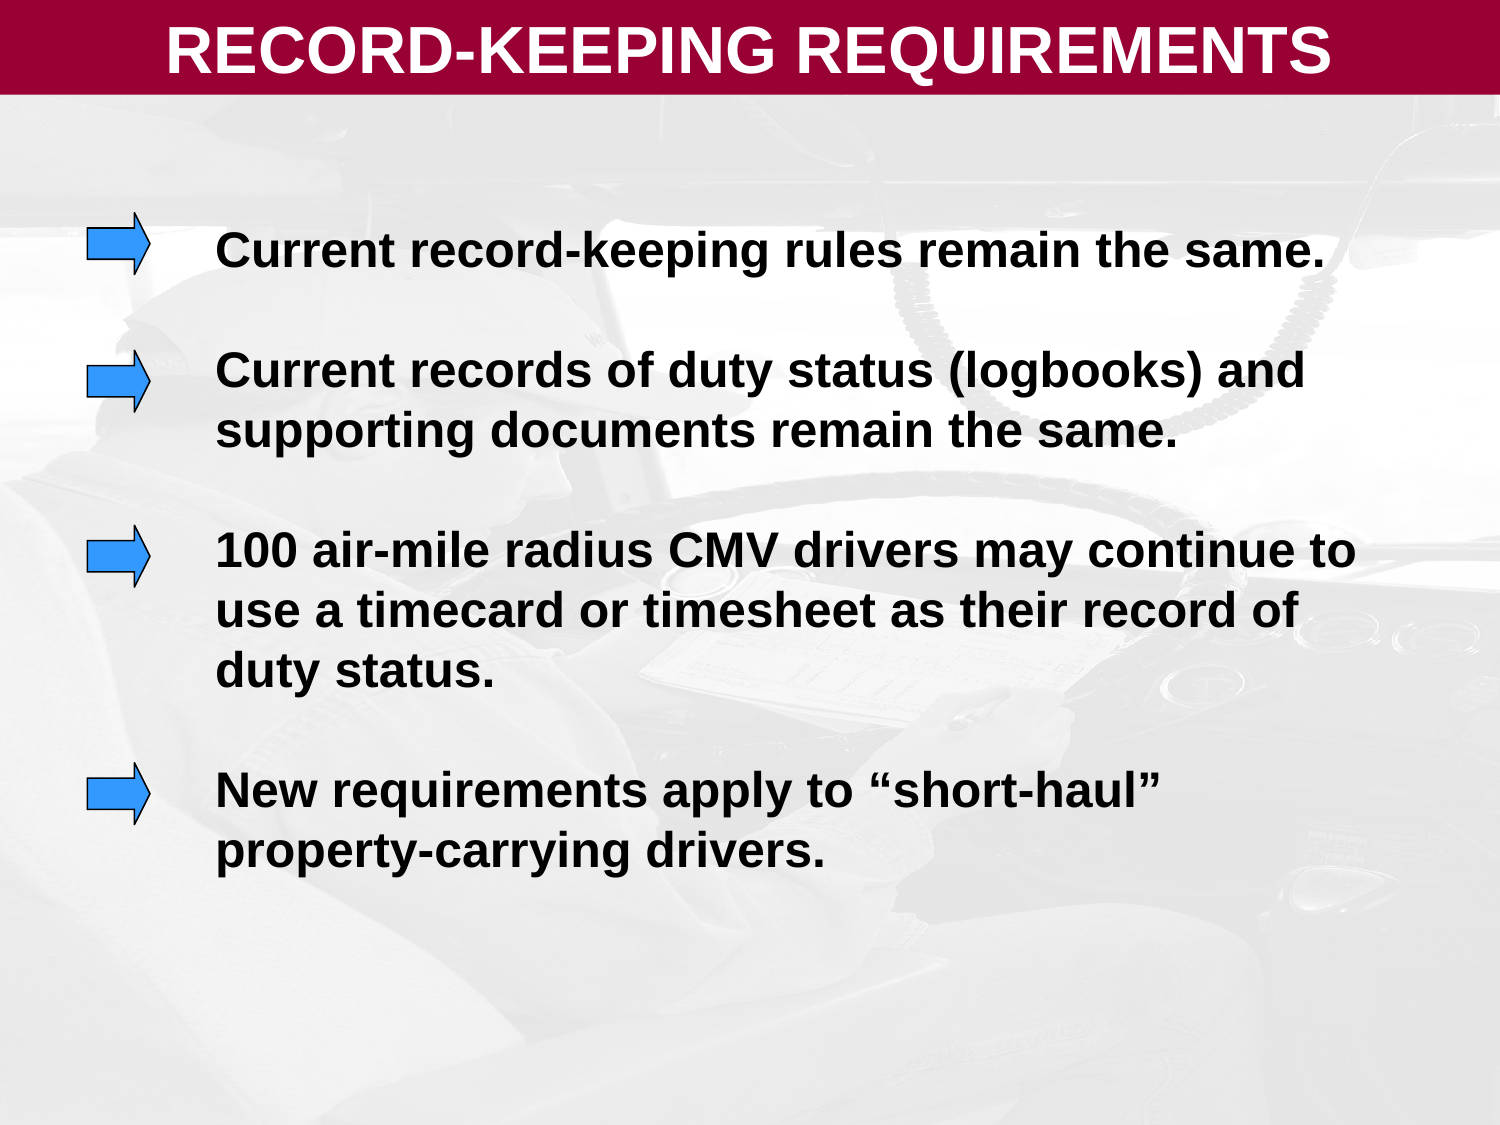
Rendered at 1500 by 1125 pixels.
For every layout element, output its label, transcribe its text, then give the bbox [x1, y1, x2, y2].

text_box [87, 212, 150, 275]
text_box [87, 349, 150, 413]
title Current record-keeping rules remain the same. Current records of duty status (logbooks) and supporting documents remain the same. 100 air-mile radius CMV drivers may continue to use a timecard or timesheet as their record of duty status. New requirements apply to “short-haul” property-carrying drivers. [200, 149, 1375, 838]
text_box RECORD-KEEPING REQUIREMENTS [0, 0, 1500, 95]
text_box [87, 762, 150, 825]
picture [0, 95, 1500, 1125]
text_box [87, 524, 150, 588]
